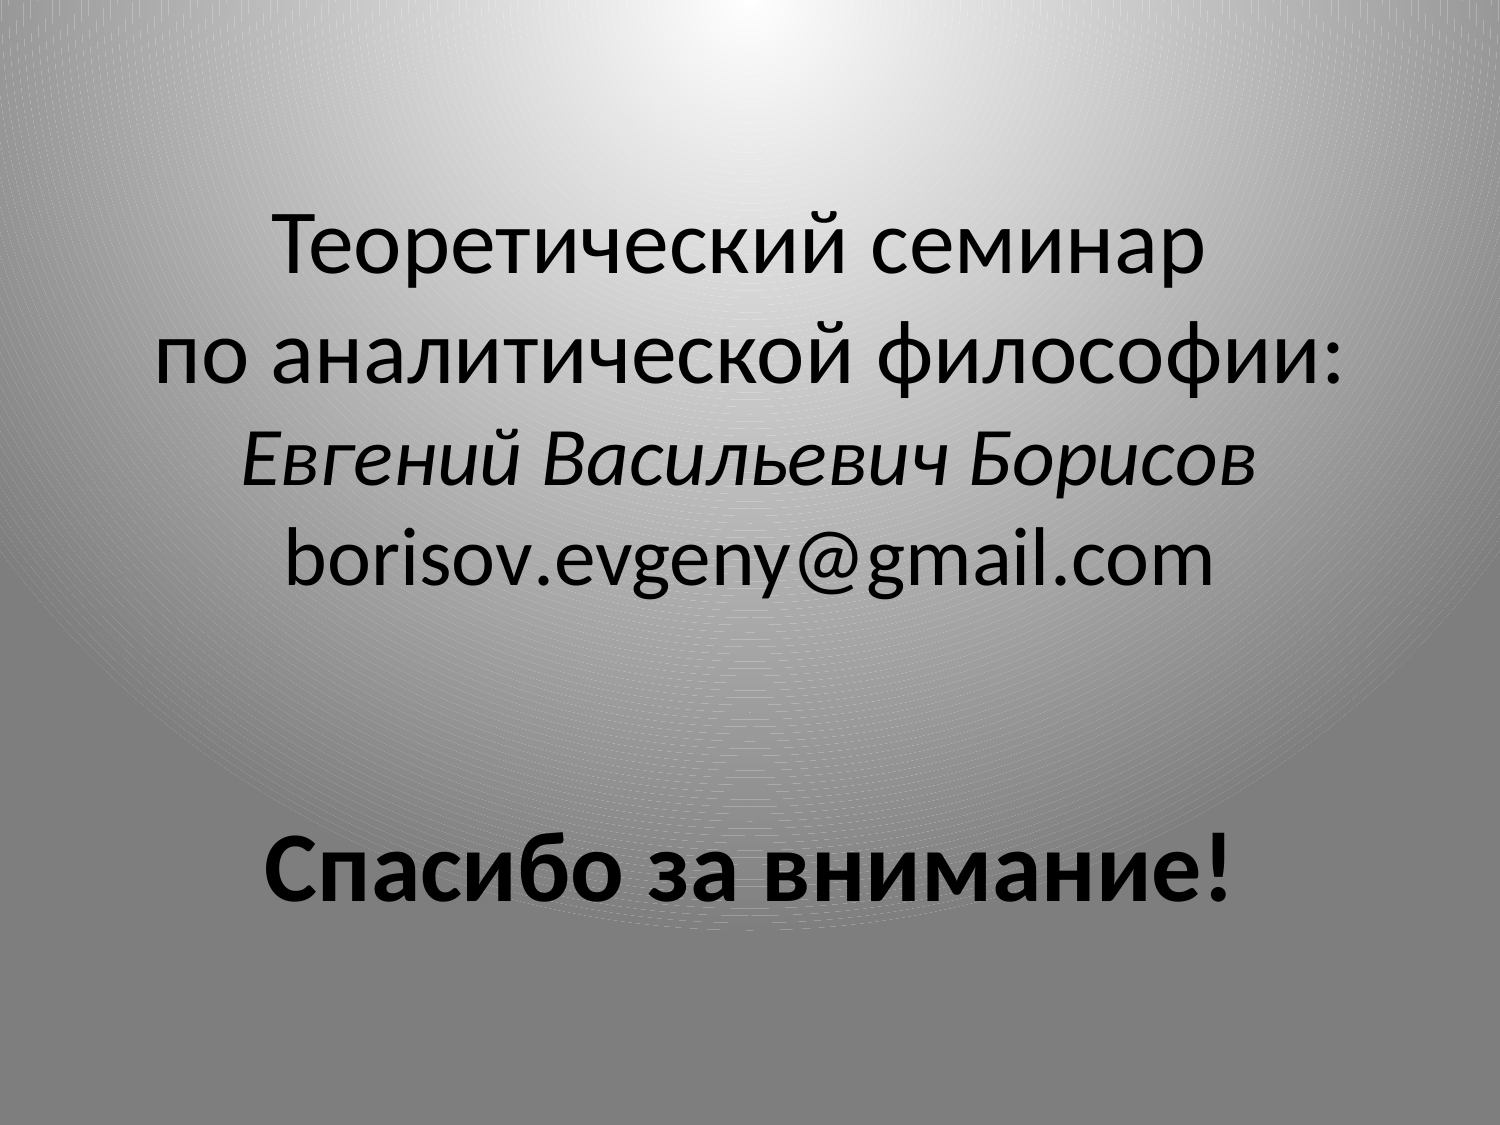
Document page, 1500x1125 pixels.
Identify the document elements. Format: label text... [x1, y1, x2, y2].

title Теоретический семинар по аналитической философии: Евгений Васильевич Борисов borisov.evgeny@gmail.com Спасибо за внимание! [75, 45, 1425, 1059]
